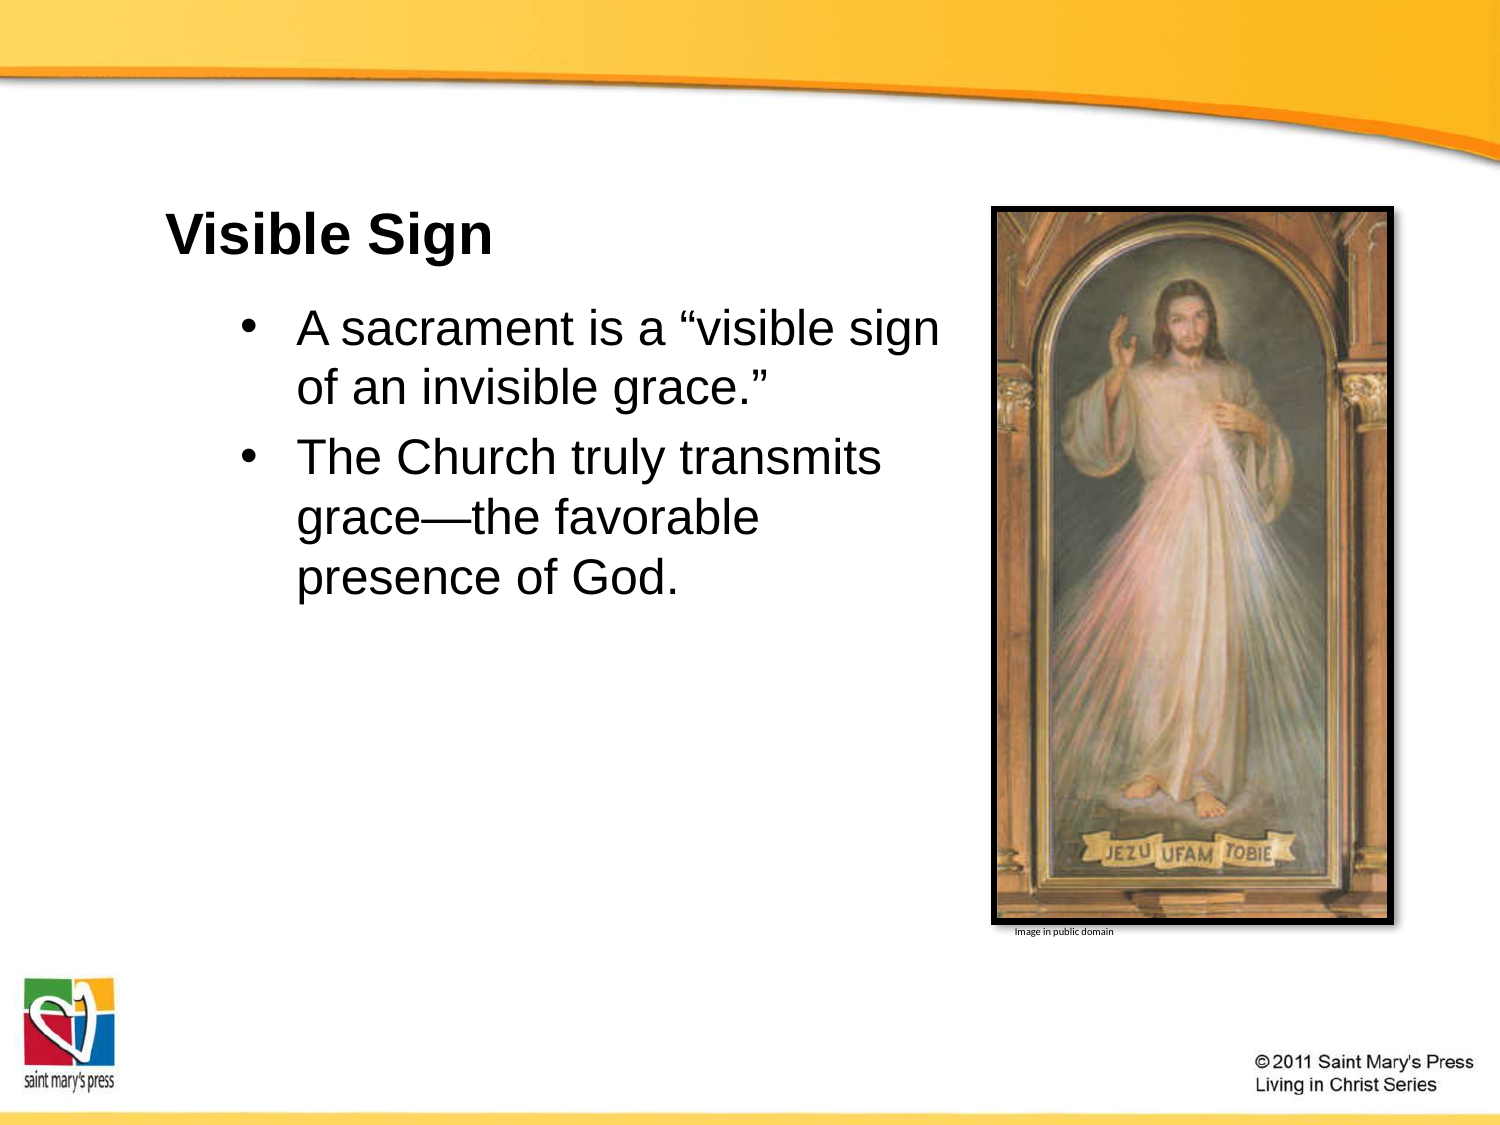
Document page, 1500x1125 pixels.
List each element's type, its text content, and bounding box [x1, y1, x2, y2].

text_box Image in public domain [999, 918, 1425, 946]
picture [0, 0, 1500, 1125]
picture [997, 212, 1388, 919]
title Visible Sign [150, 187, 1500, 275]
list A sacrament is a “visible sign of an invisible grace.” The Church truly transmits grace—the favorable presence of God. [225, 287, 975, 1005]
